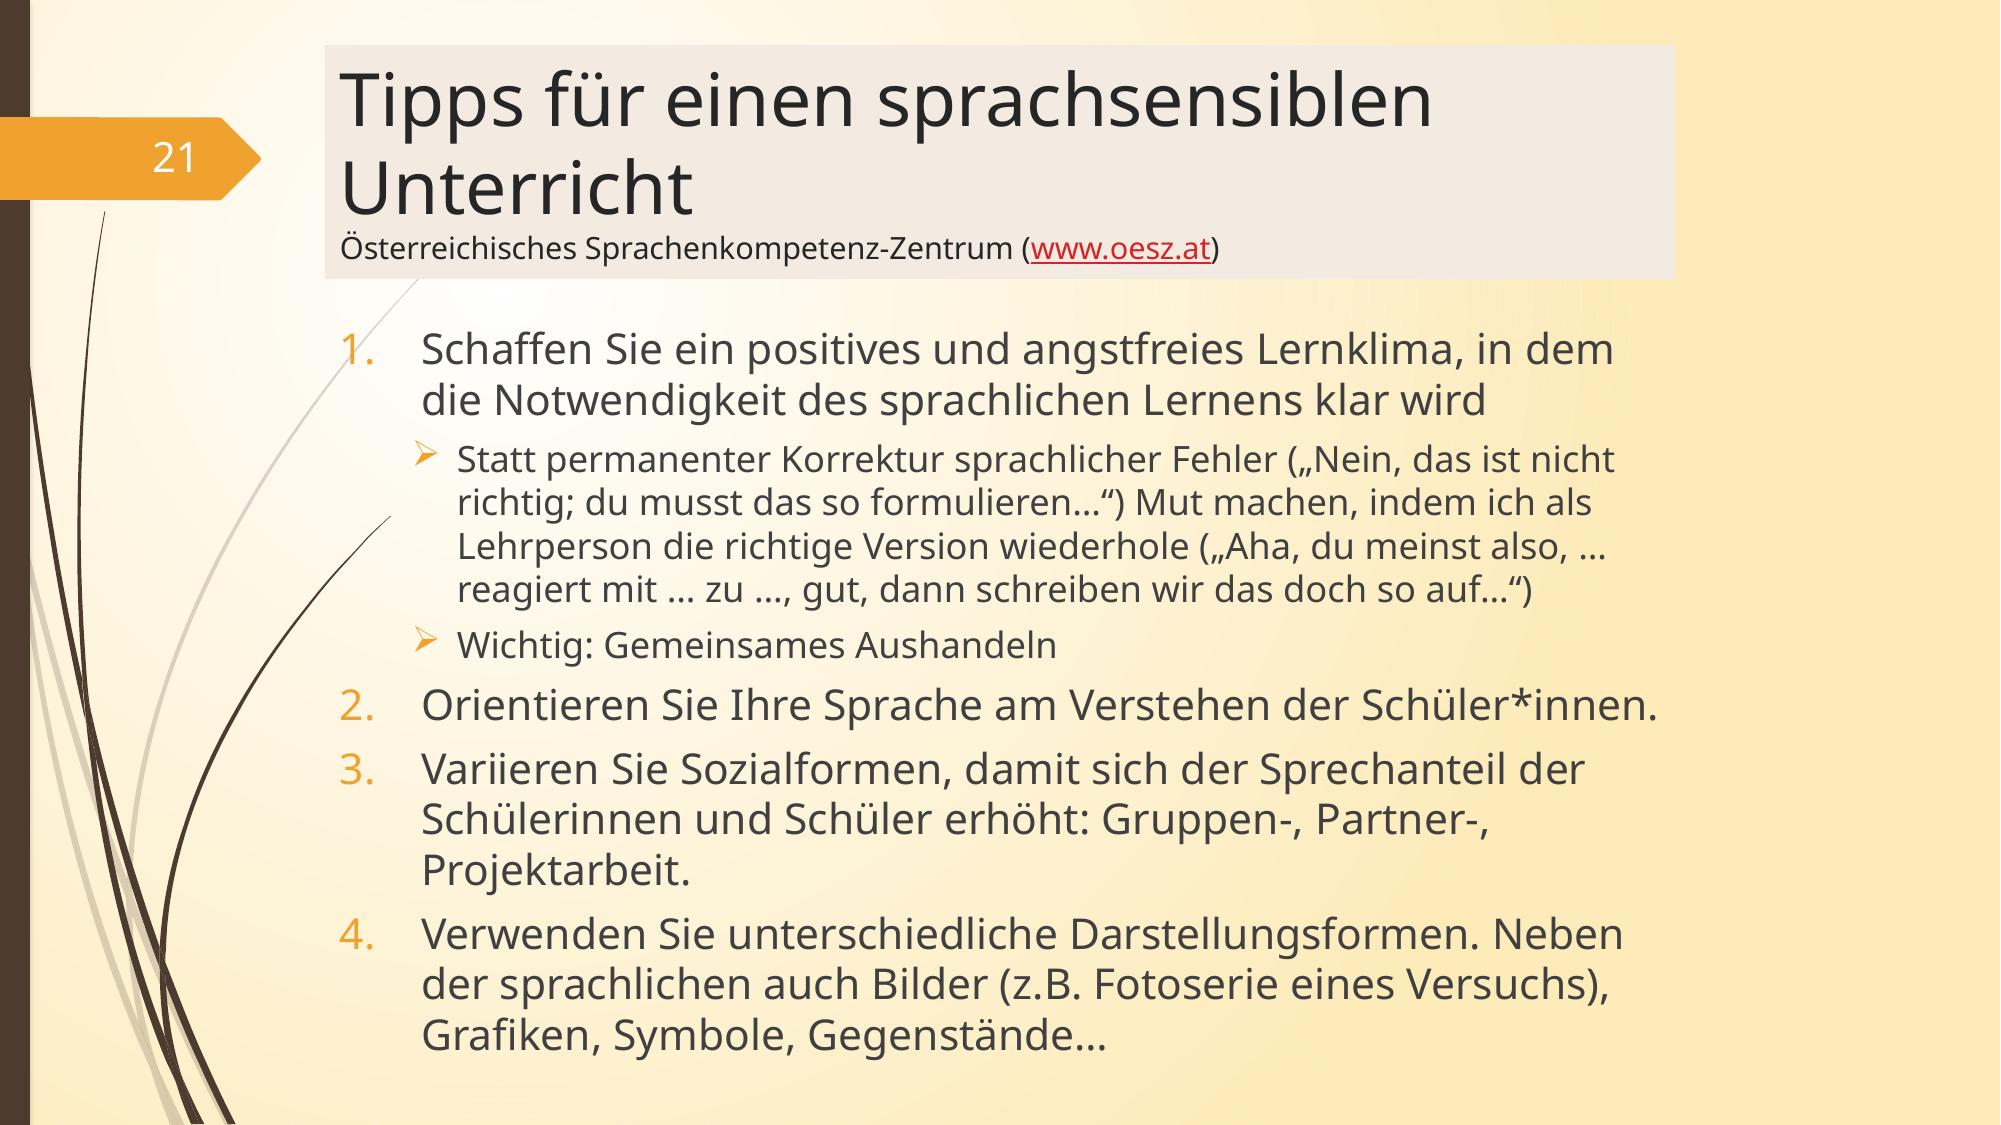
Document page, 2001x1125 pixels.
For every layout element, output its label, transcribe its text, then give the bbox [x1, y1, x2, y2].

slide_number 21 [87, 129, 216, 190]
title Tipps für einen sprachsensiblen Unterricht Österreichisches Sprachenkompetenz-Zentrum (www.oesz.at) [324, 45, 1675, 279]
list Schaffen Sie ein positives und angstfreies Lernklima, in dem die Notwendigkeit des sprachlichen Lernens klar wird Statt permanenter Korrektur sprachlicher Fehler („Nein, das ist nicht richtig; du musst das so formulieren…“) Mut machen, indem ich als Lehrperson die richtige Version wiederhole („Aha, du meinst also, … reagiert mit … zu …, gut, dann schreiben wir das doch so auf…“) Wichtig: Gemeinsames Aushandeln Orientieren Sie Ihre Sprache am Verstehen der Schüler*innen. Variieren Sie Sozialformen, damit sich der Sprechanteil der Schülerinnen und Schüler erhöht: Gruppen-, Partner-, Projektarbeit. Verwenden Sie unterschiedliche Darstellungsformen. Neben der sprachlichen auch Bilder (z.B. Fotoserie eines Versuchs), Grafiken, Symbole, Gegenstände… [324, 314, 1675, 1080]
